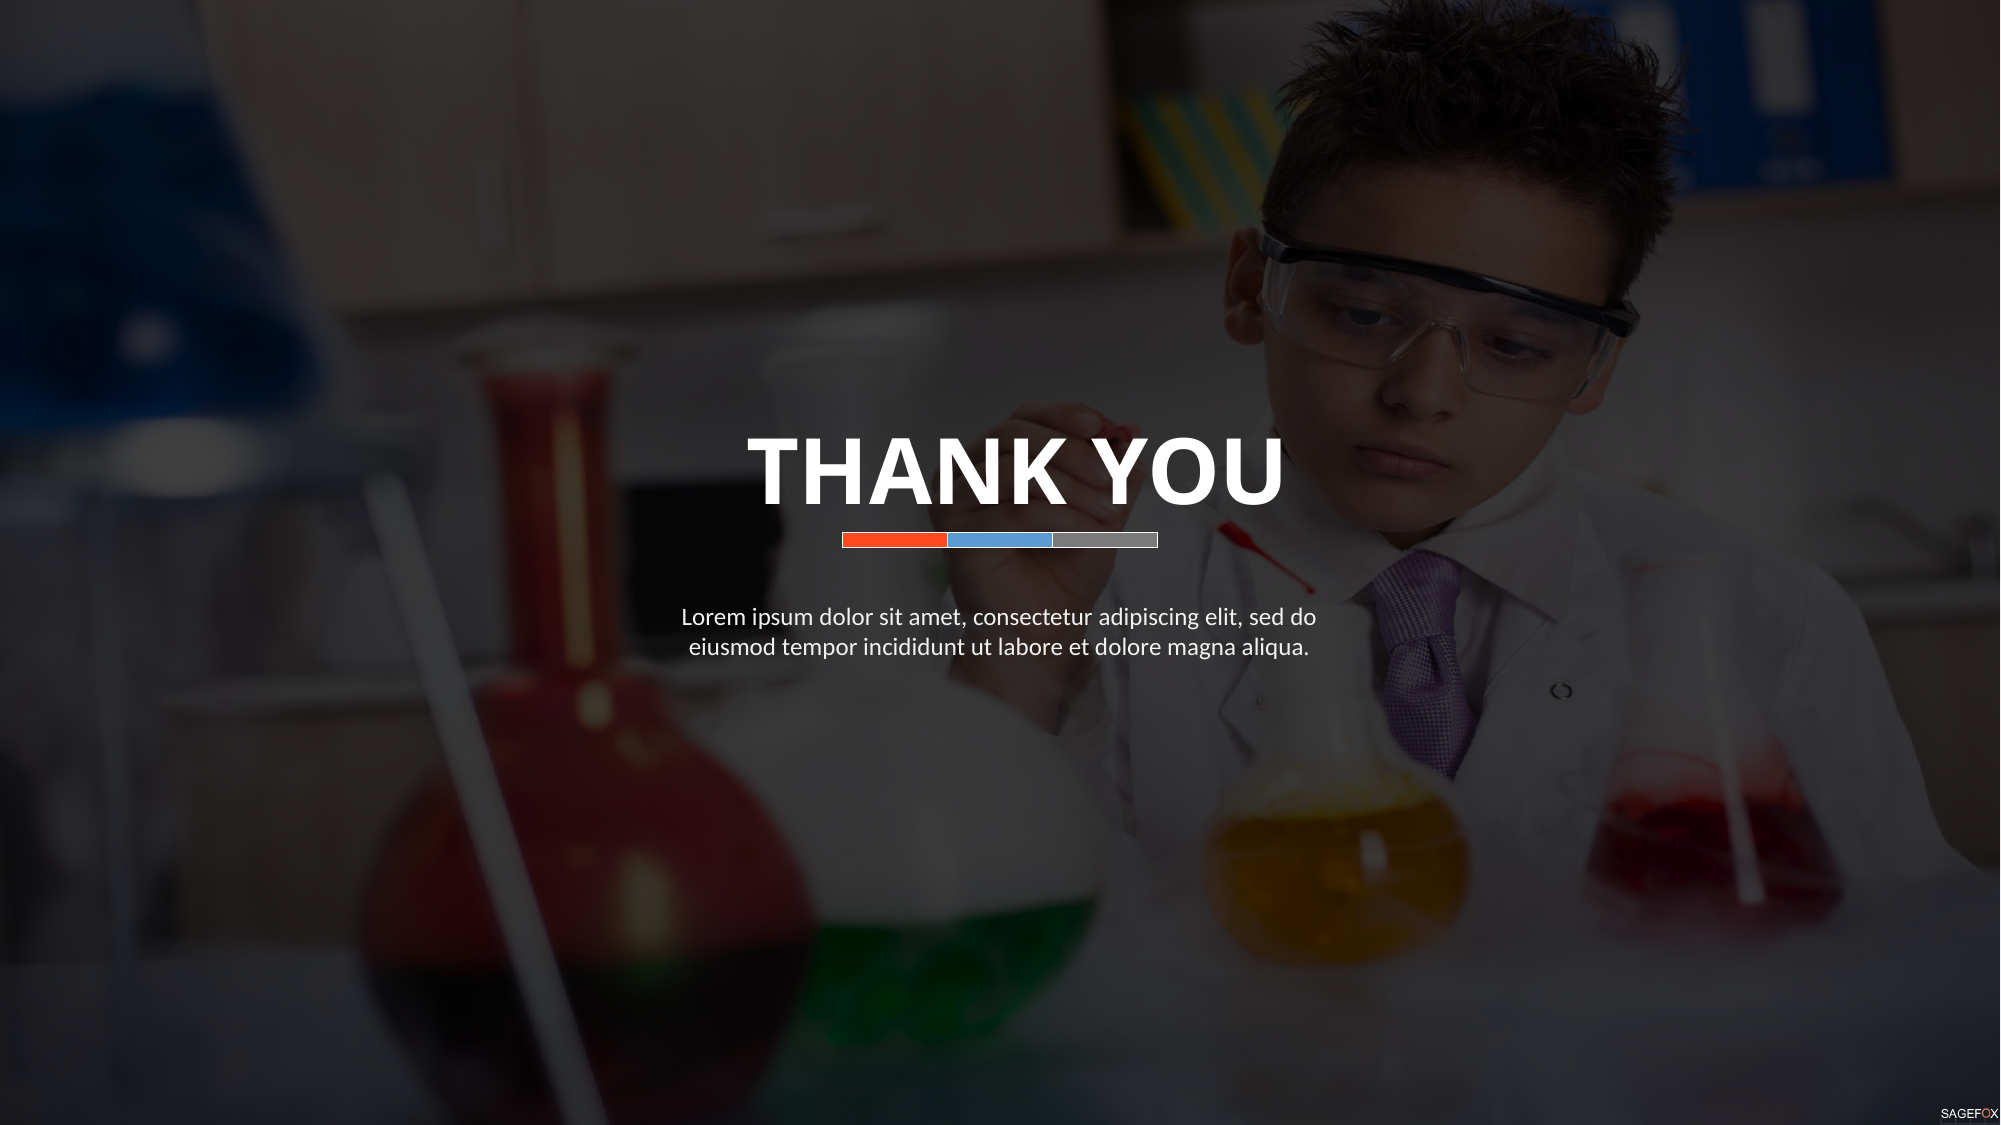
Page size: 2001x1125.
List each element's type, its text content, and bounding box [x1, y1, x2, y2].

picture [0, 0, 2001, 1125]
text_box THANK YOU [565, 405, 1470, 531]
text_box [842, 532, 1158, 548]
text_box Lorem ipsum dolor sit amet, consectetur adipiscing elit, sed do eiusmod tempor incididunt ut labore et dolore magna aliqua. [660, 593, 1340, 668]
